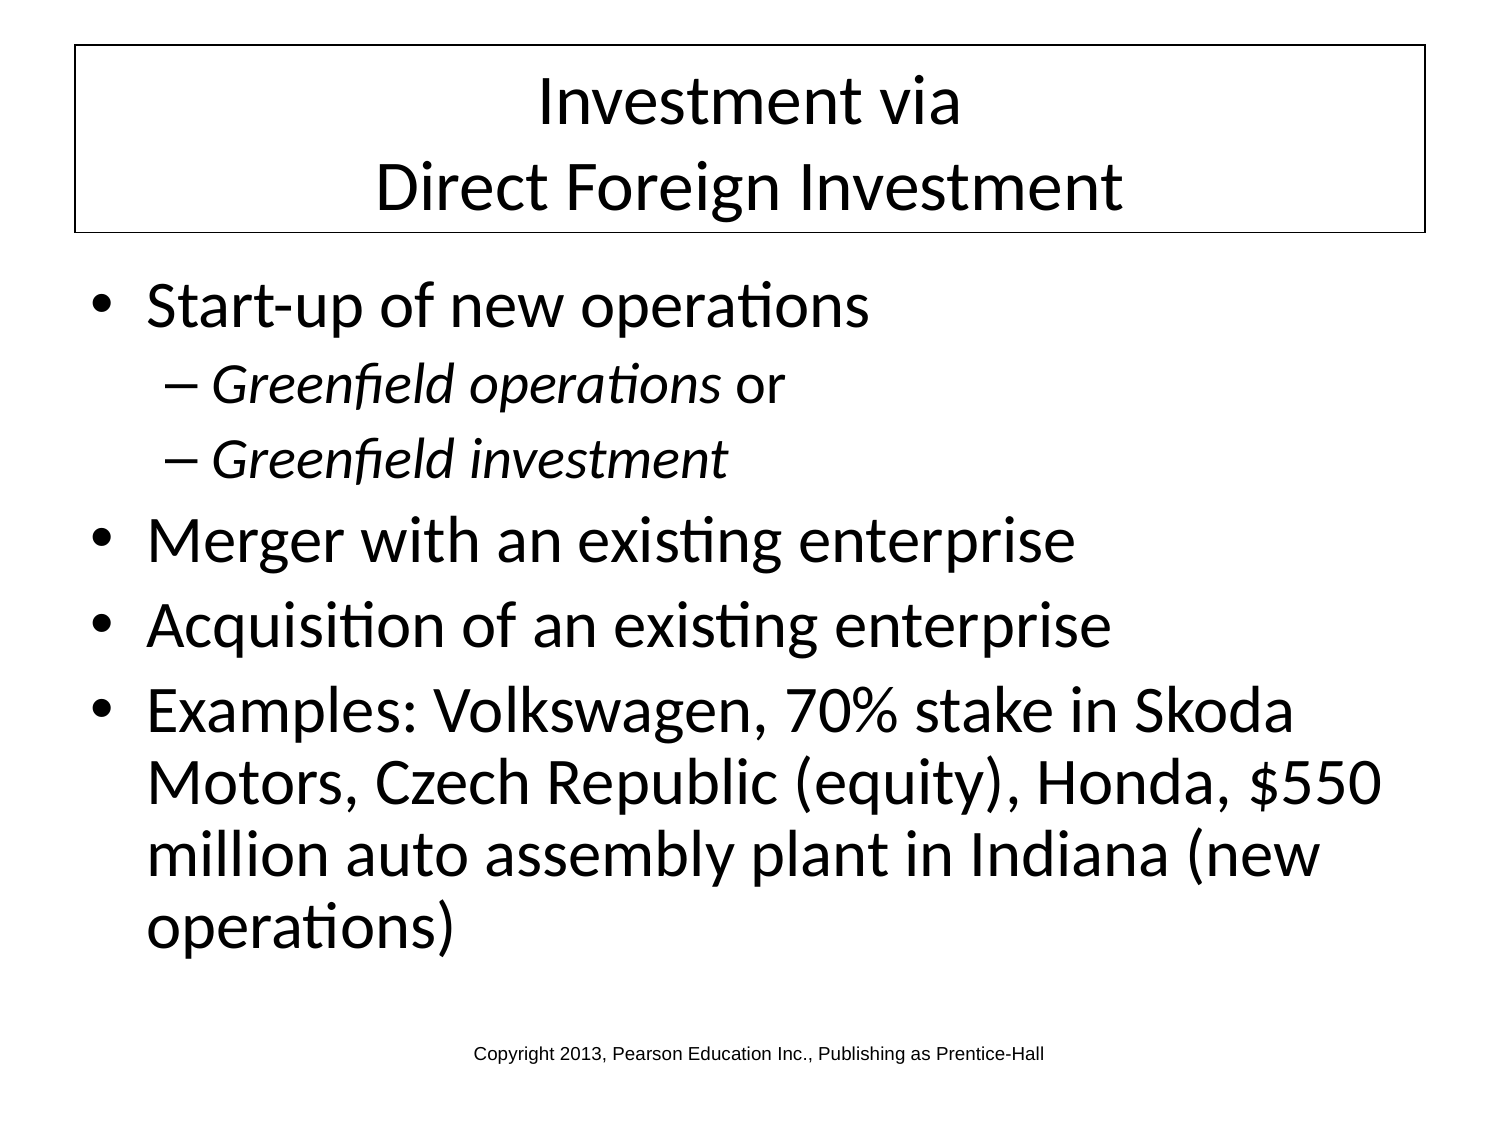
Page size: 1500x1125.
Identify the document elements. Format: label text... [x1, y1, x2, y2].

text_box Copyright 2013, Pearson Education Inc., Publishing as Prentice-Hall [459, 1033, 1059, 1094]
list Start-up of new operations Greenfield operations or Greenfield investment Merger with an existing enterprise Acquisition of an existing enterprise Examples: Volkswagen, 70% stake in Skoda Motors, Czech Republic (equity), Honda, $550 million auto assembly plant in Indiana (new operations) [74, 262, 1426, 1006]
title Investment via Direct Foreign Investment [74, 44, 1426, 233]
